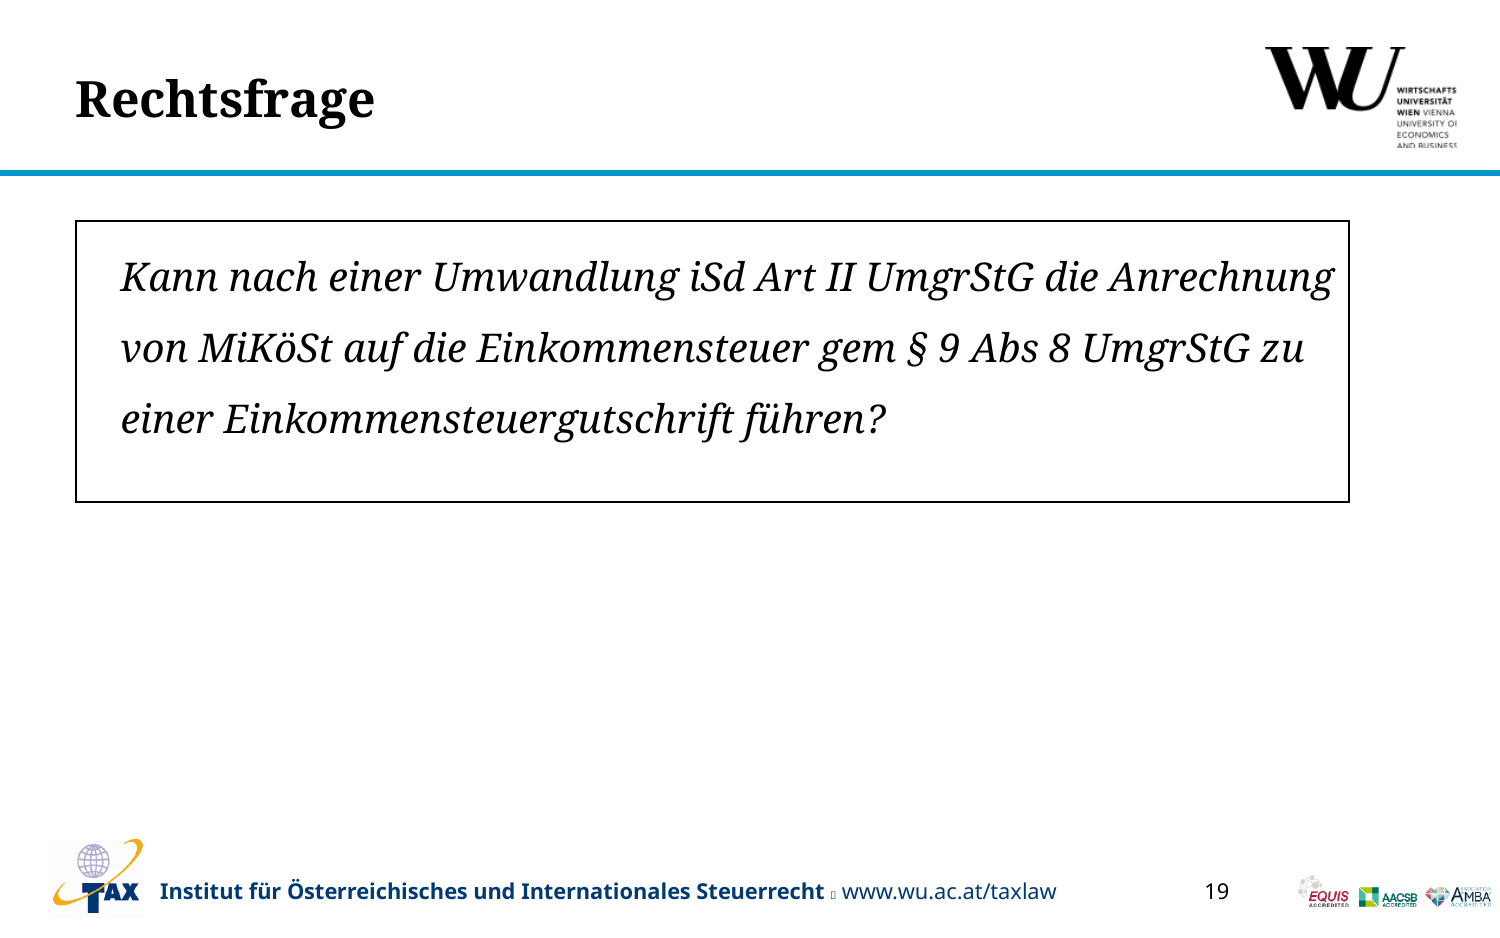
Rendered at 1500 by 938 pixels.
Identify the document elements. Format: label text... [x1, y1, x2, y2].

list Kann nach einer Umwandlung iSd Art II UmgrStG die Anrechnung von MiKöSt auf die Einkommensteuer gem § 9 Abs 8 UmgrStG zu einer Einkommensteuergutschrift führen? [75, 220, 1350, 503]
picture [1299, 875, 1491, 907]
slide_number 19 [1189, 870, 1299, 913]
picture [53, 838, 145, 918]
title Rechtsfrage [75, 22, 1198, 172]
